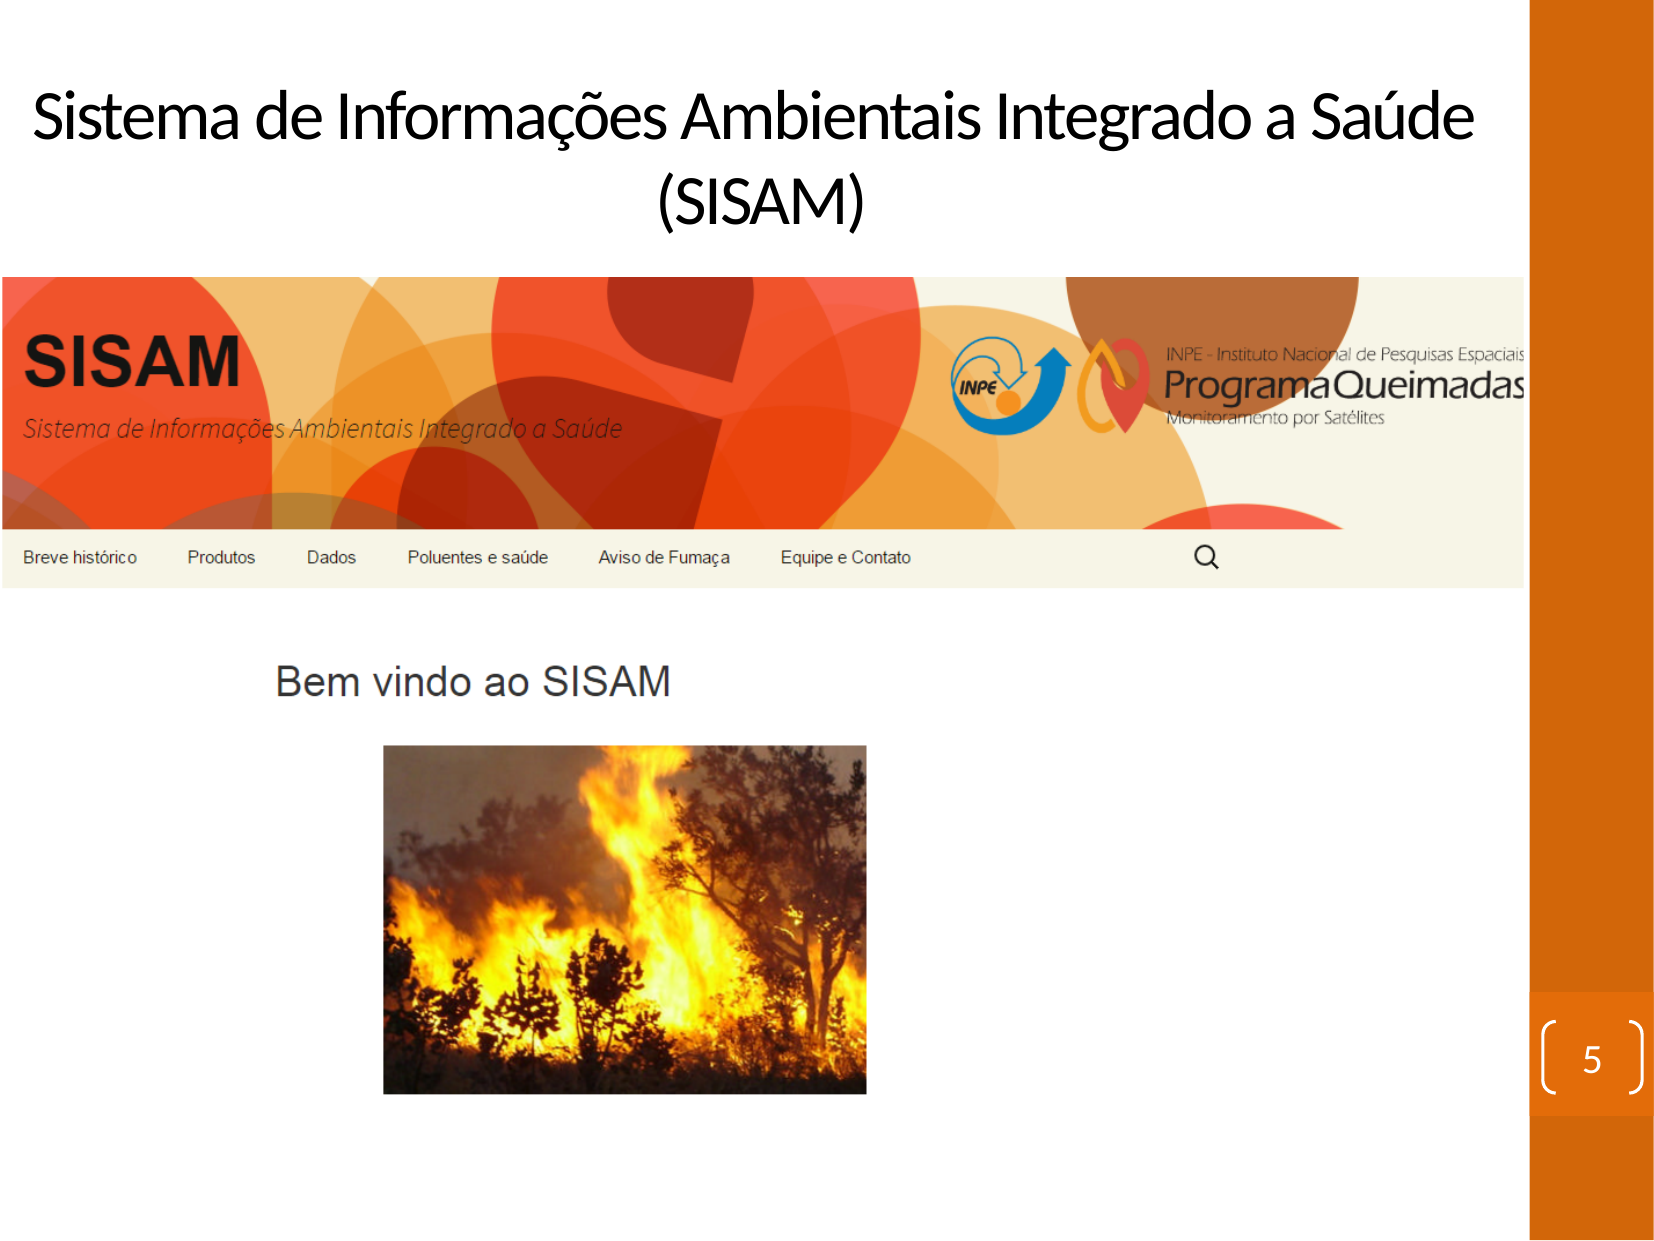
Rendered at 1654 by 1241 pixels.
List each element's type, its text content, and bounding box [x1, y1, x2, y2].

title Sistema de Informações Ambientais Integrado a Saúde (SISAM) [0, 0, 1571, 308]
slide_number 5 [1541, 1019, 1644, 1095]
picture [1, 276, 1525, 1096]
